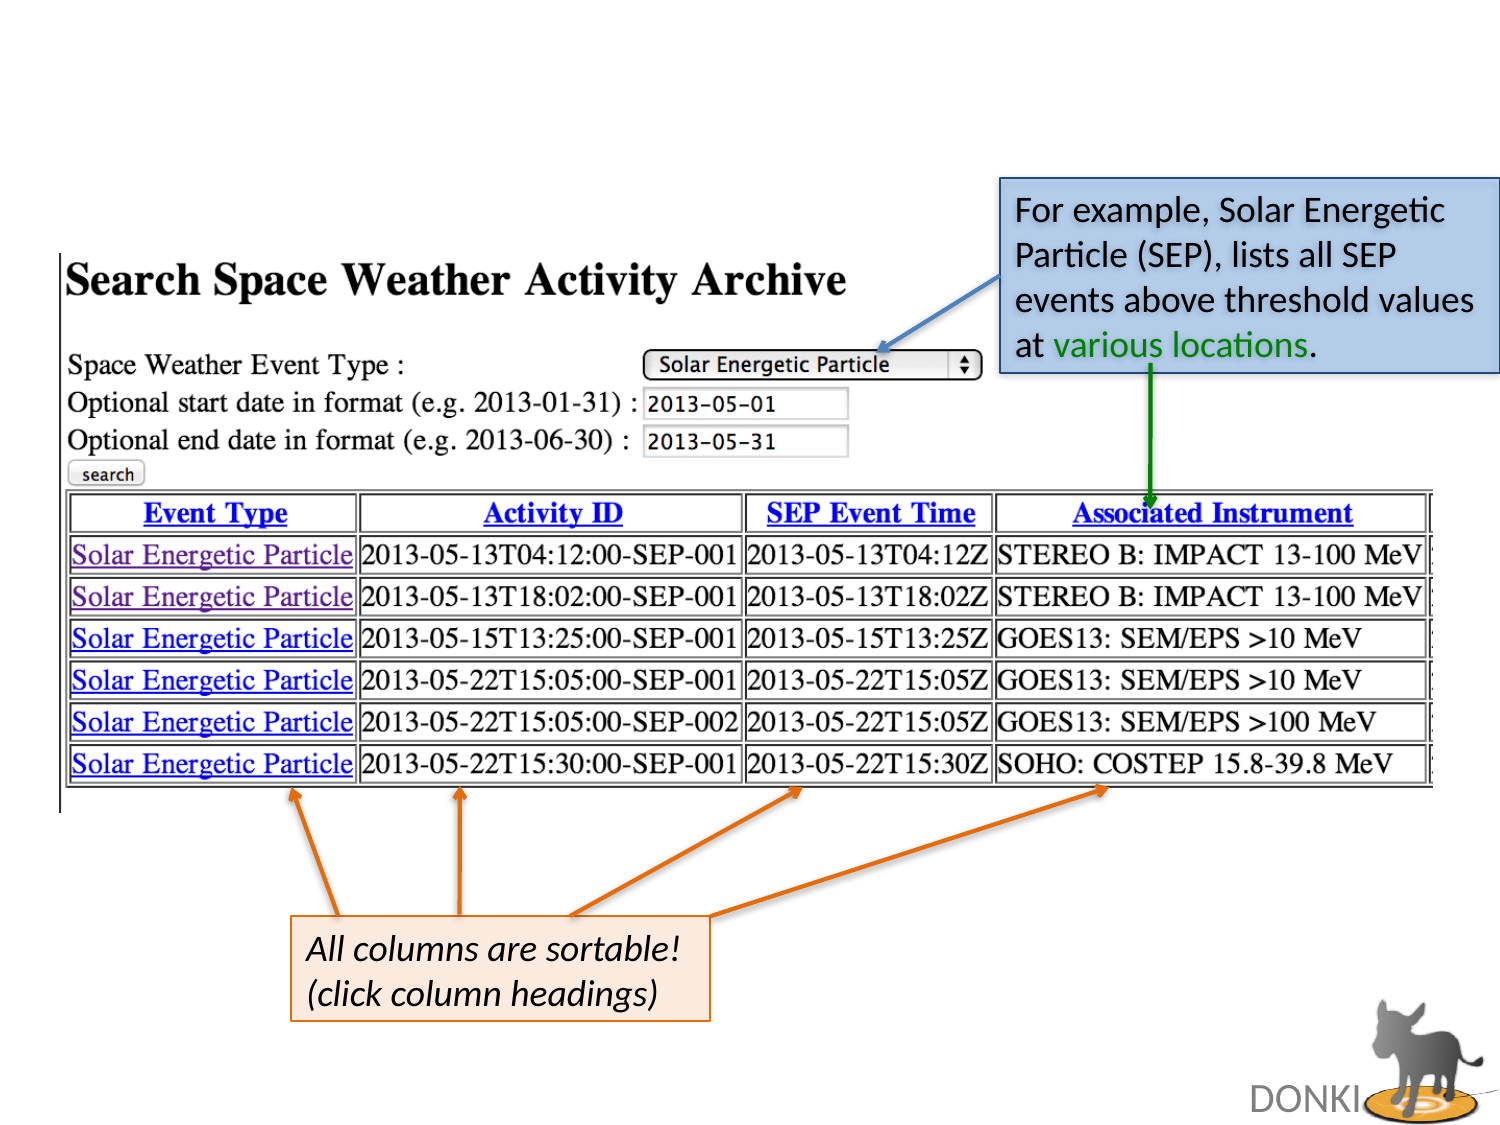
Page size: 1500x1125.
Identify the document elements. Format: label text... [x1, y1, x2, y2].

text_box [569, 786, 709, 917]
text_box DONKI [1206, 1063, 1354, 1125]
picture [58, 253, 1433, 813]
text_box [710, 786, 1110, 917]
text_box All columns are sortable! (click column headings) [291, 916, 711, 1021]
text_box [250, 827, 380, 876]
picture [1359, 996, 1500, 1125]
text_box For example, Solar Energetic Particle (SEP), lists all SEP events above threshold values at various locations. [999, 177, 1500, 374]
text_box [875, 276, 1001, 353]
